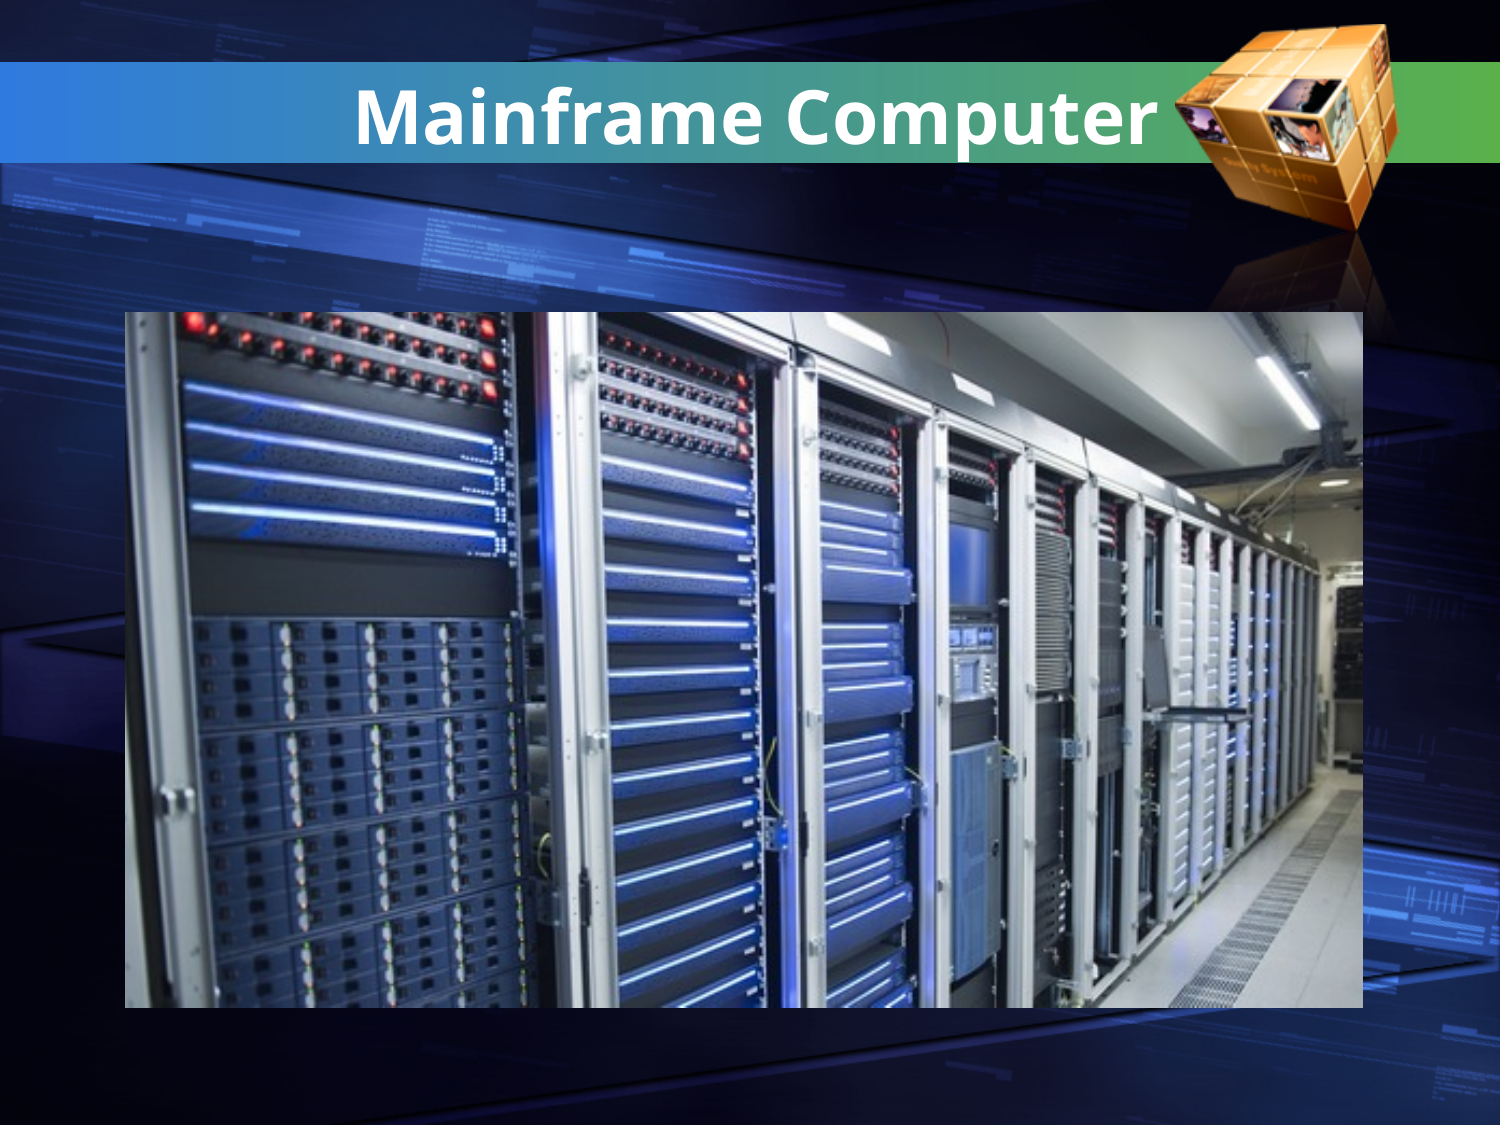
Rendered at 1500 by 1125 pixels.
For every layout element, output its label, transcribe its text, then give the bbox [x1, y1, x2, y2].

text_box Mainframe Computer [137, 62, 1175, 163]
picture [0, 0, 1500, 1125]
